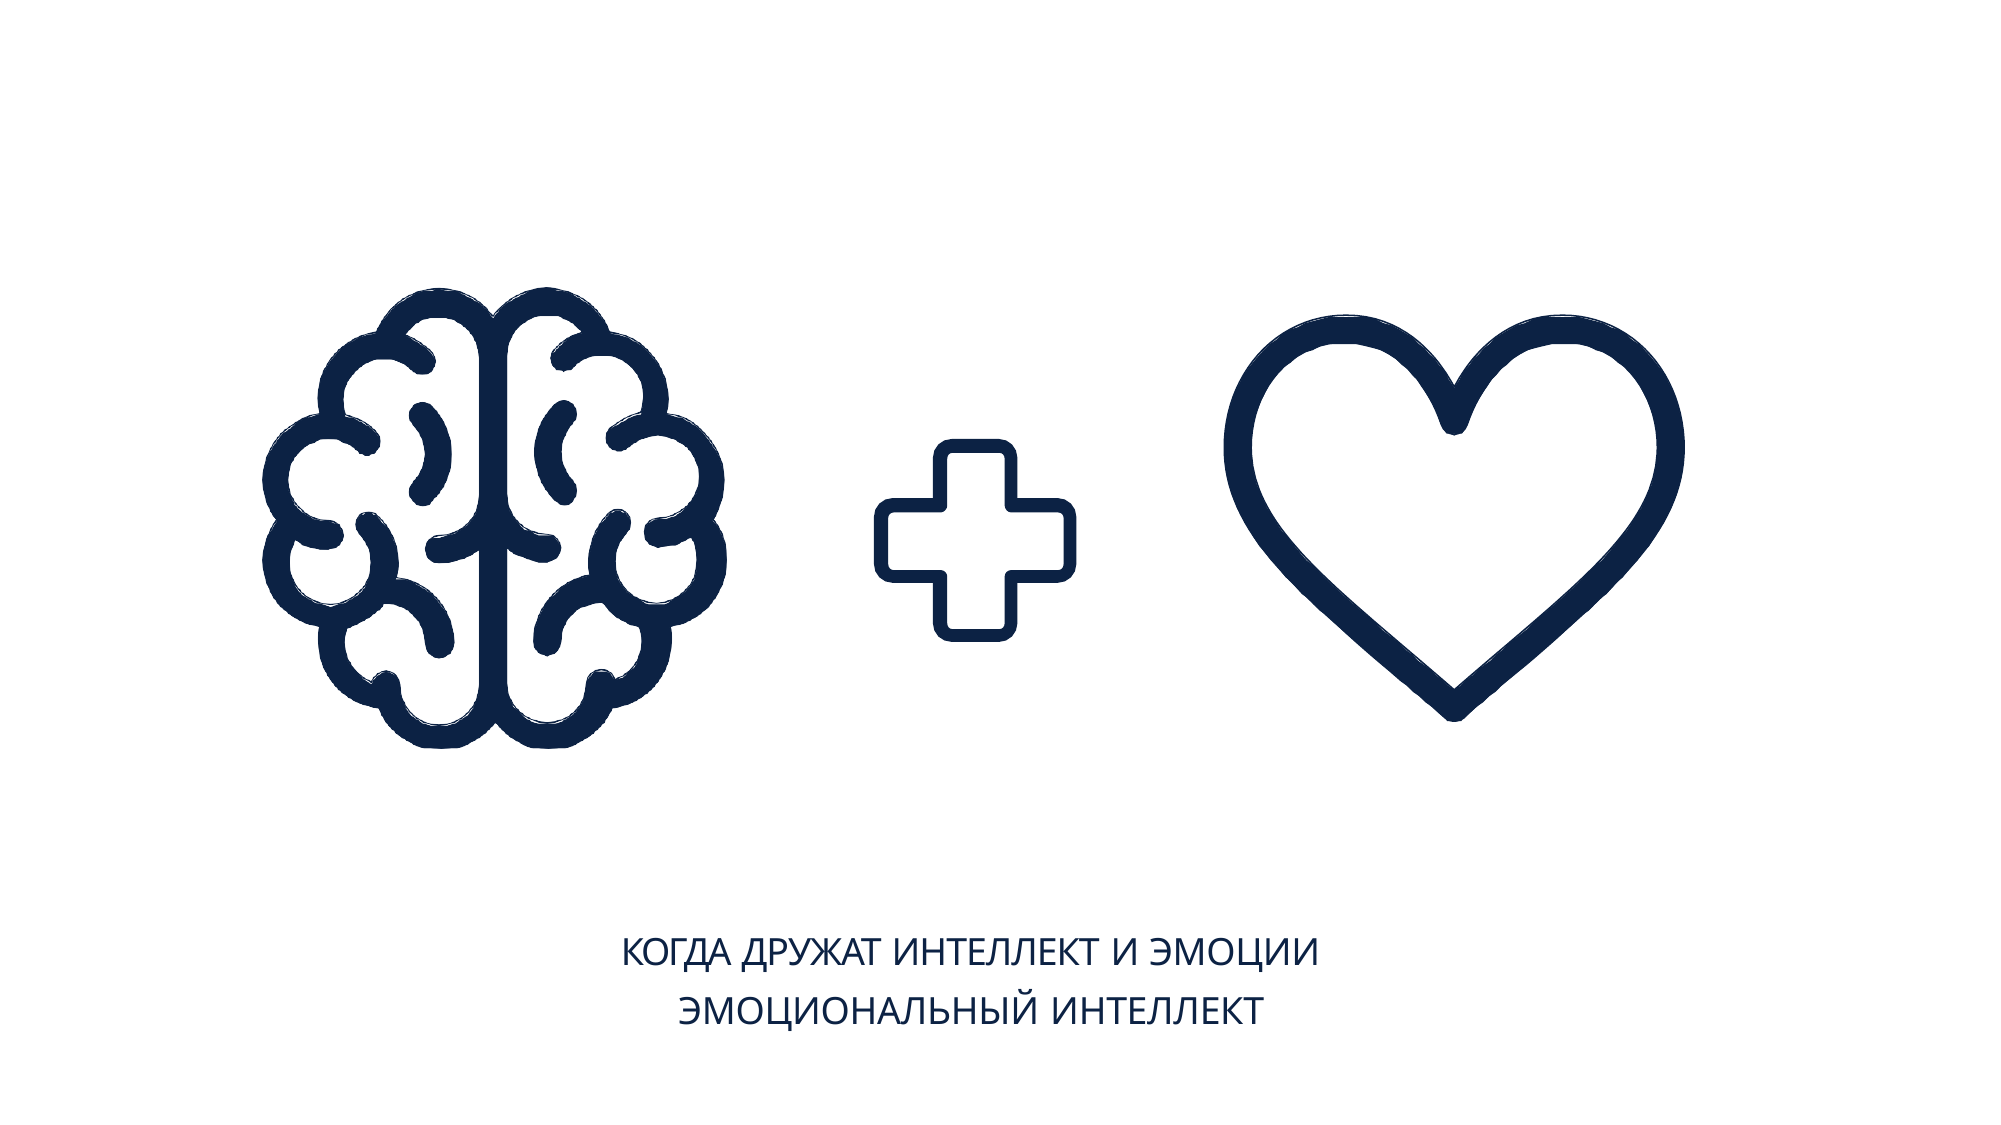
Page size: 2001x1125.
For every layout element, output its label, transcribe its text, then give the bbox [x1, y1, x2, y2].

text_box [1223, 314, 1686, 723]
text_box КОГДА ДРУЖАТ ИНТЕЛЛЕКТ И ЭМОЦИИ ЭМОЦИОНАЛЬНЫЙ ИНТЕЛЛЕКТ [603, 911, 1338, 1032]
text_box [873, 438, 1077, 643]
picture [262, 287, 728, 749]
